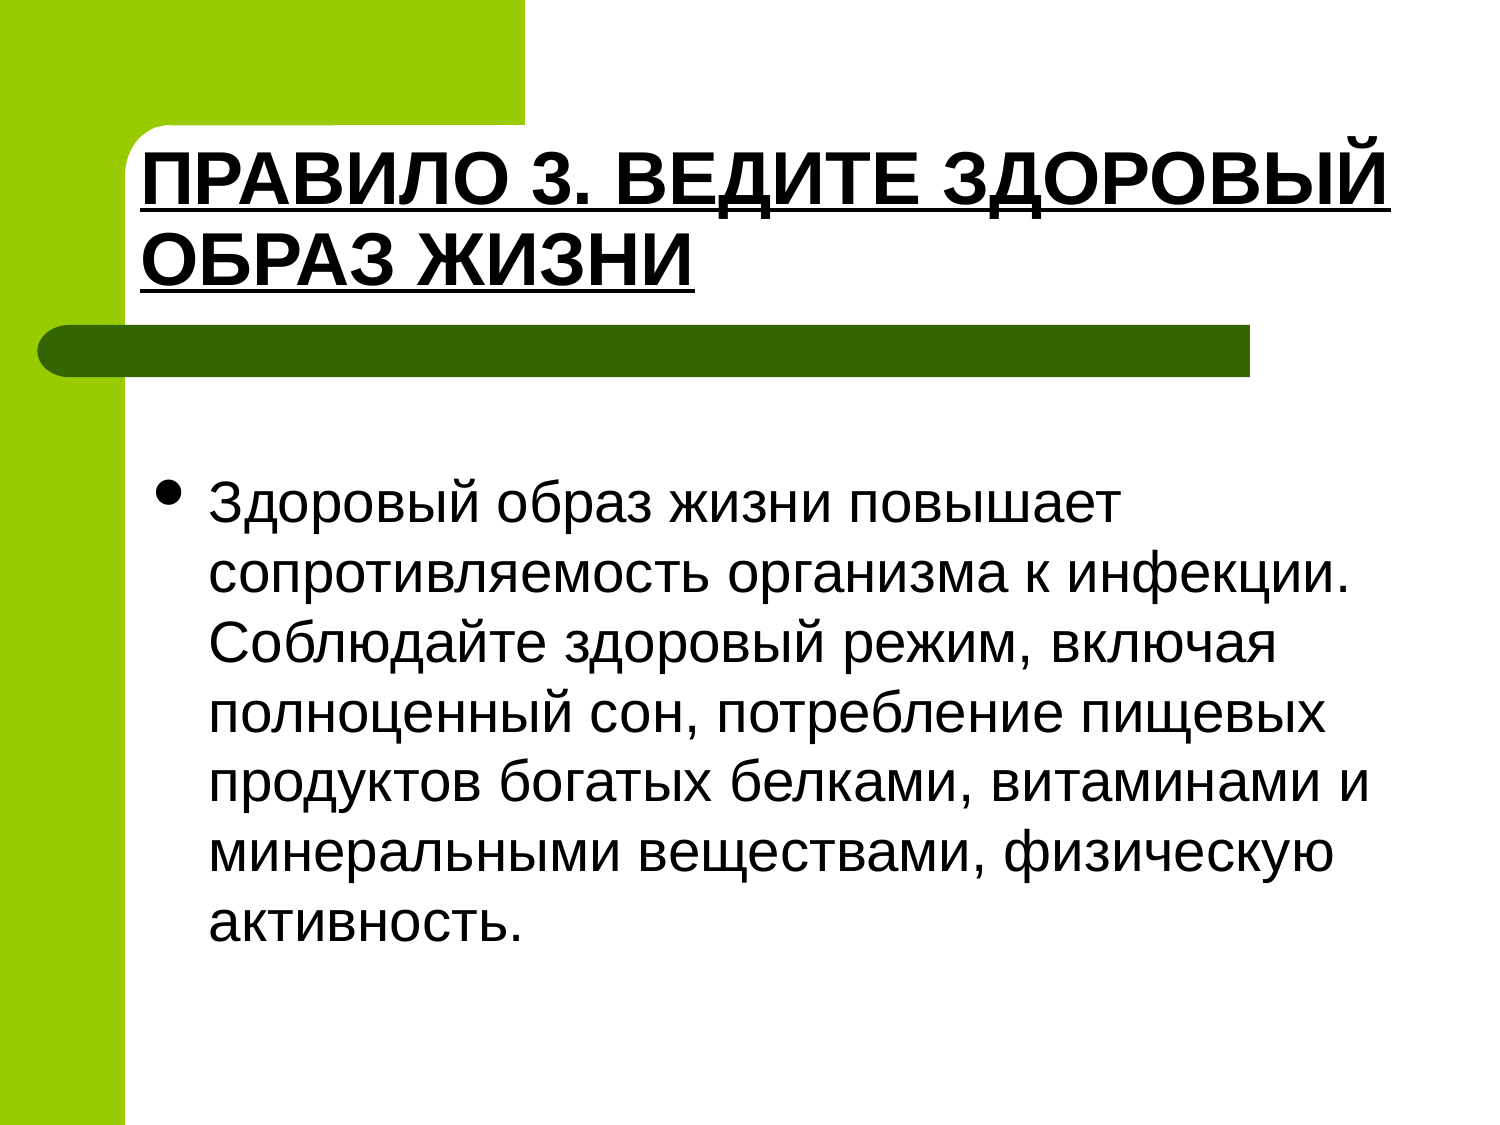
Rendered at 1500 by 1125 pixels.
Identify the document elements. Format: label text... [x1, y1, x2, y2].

list Здоровый образ жизни повышает сопротивляемость организма к инфекции. Соблюдайте здоровый режим, включая полноценный сон, потребление пищевых продуктов богатых белками, витаминами и минеральными веществами, физическую активность. [137, 455, 1400, 1095]
title ПРАВИЛО 3. ВЕДИТЕ ЗДОРОВЫЙ ОБРАЗ ЖИЗНИ [124, 124, 1426, 481]
